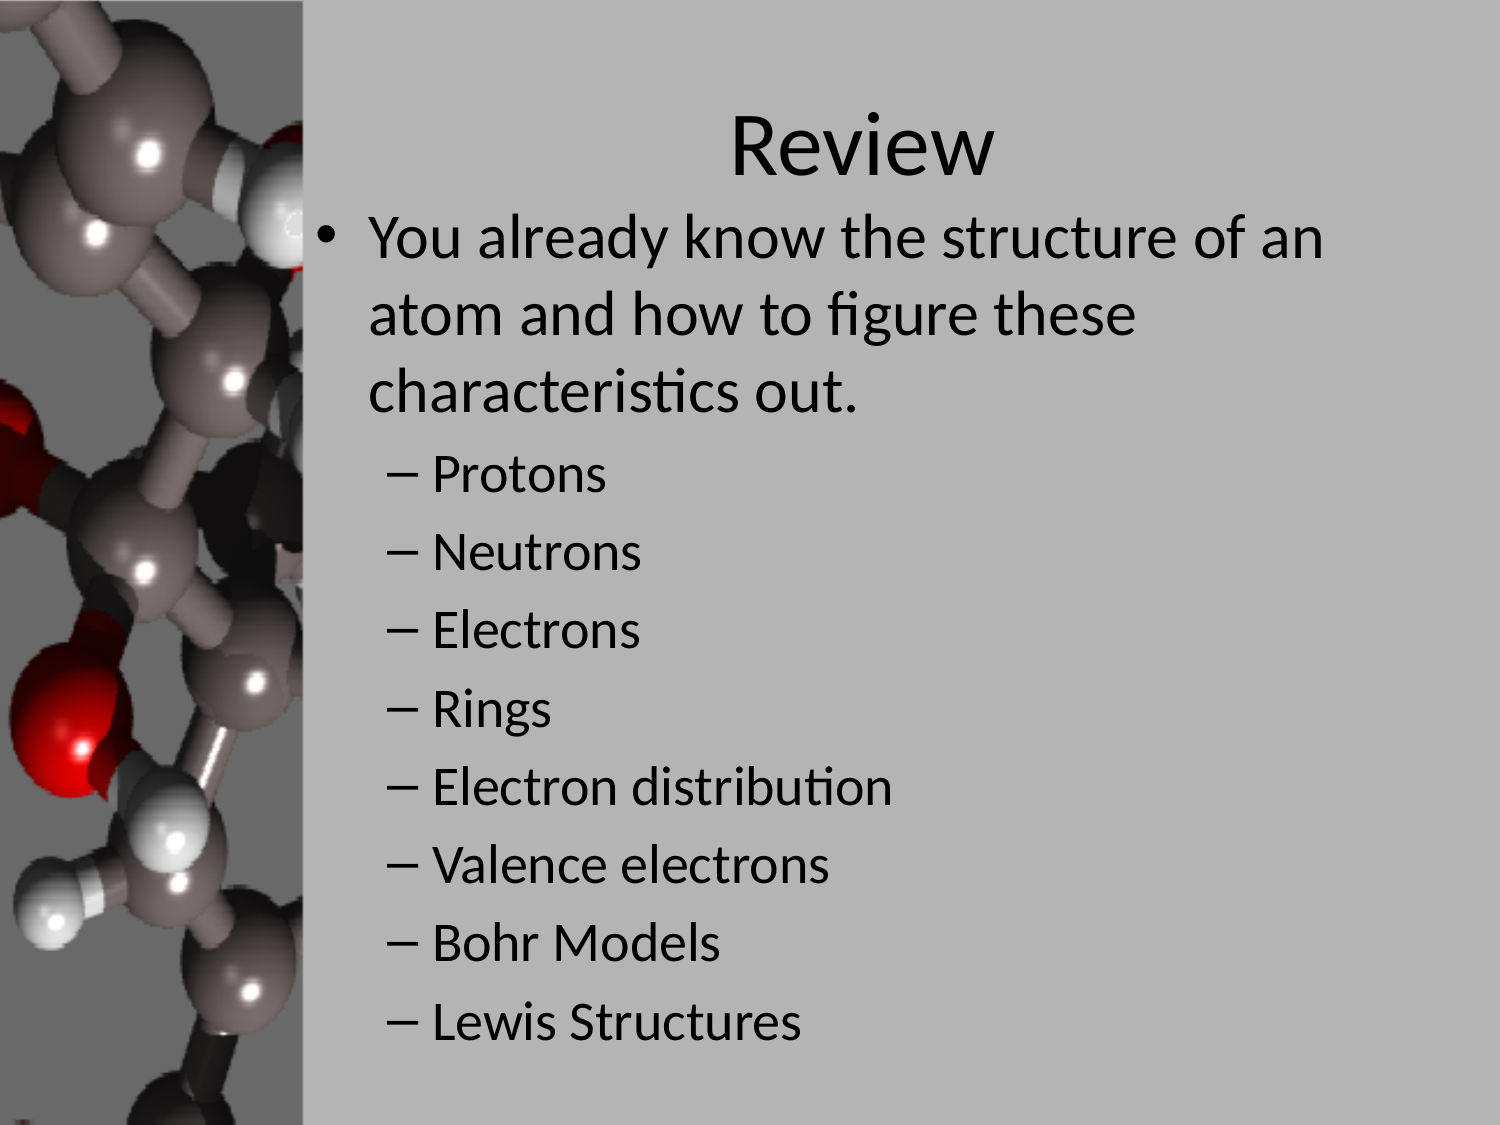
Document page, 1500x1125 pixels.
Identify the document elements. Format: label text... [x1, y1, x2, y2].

picture [0, 0, 1500, 1125]
title Review [299, 44, 1426, 187]
list You already know the structure of an atom and how to figure these characteristics out. Protons Neutrons Electrons Rings Electron distribution Valence electrons Bohr Models Lewis Structures [299, 187, 1426, 1063]
